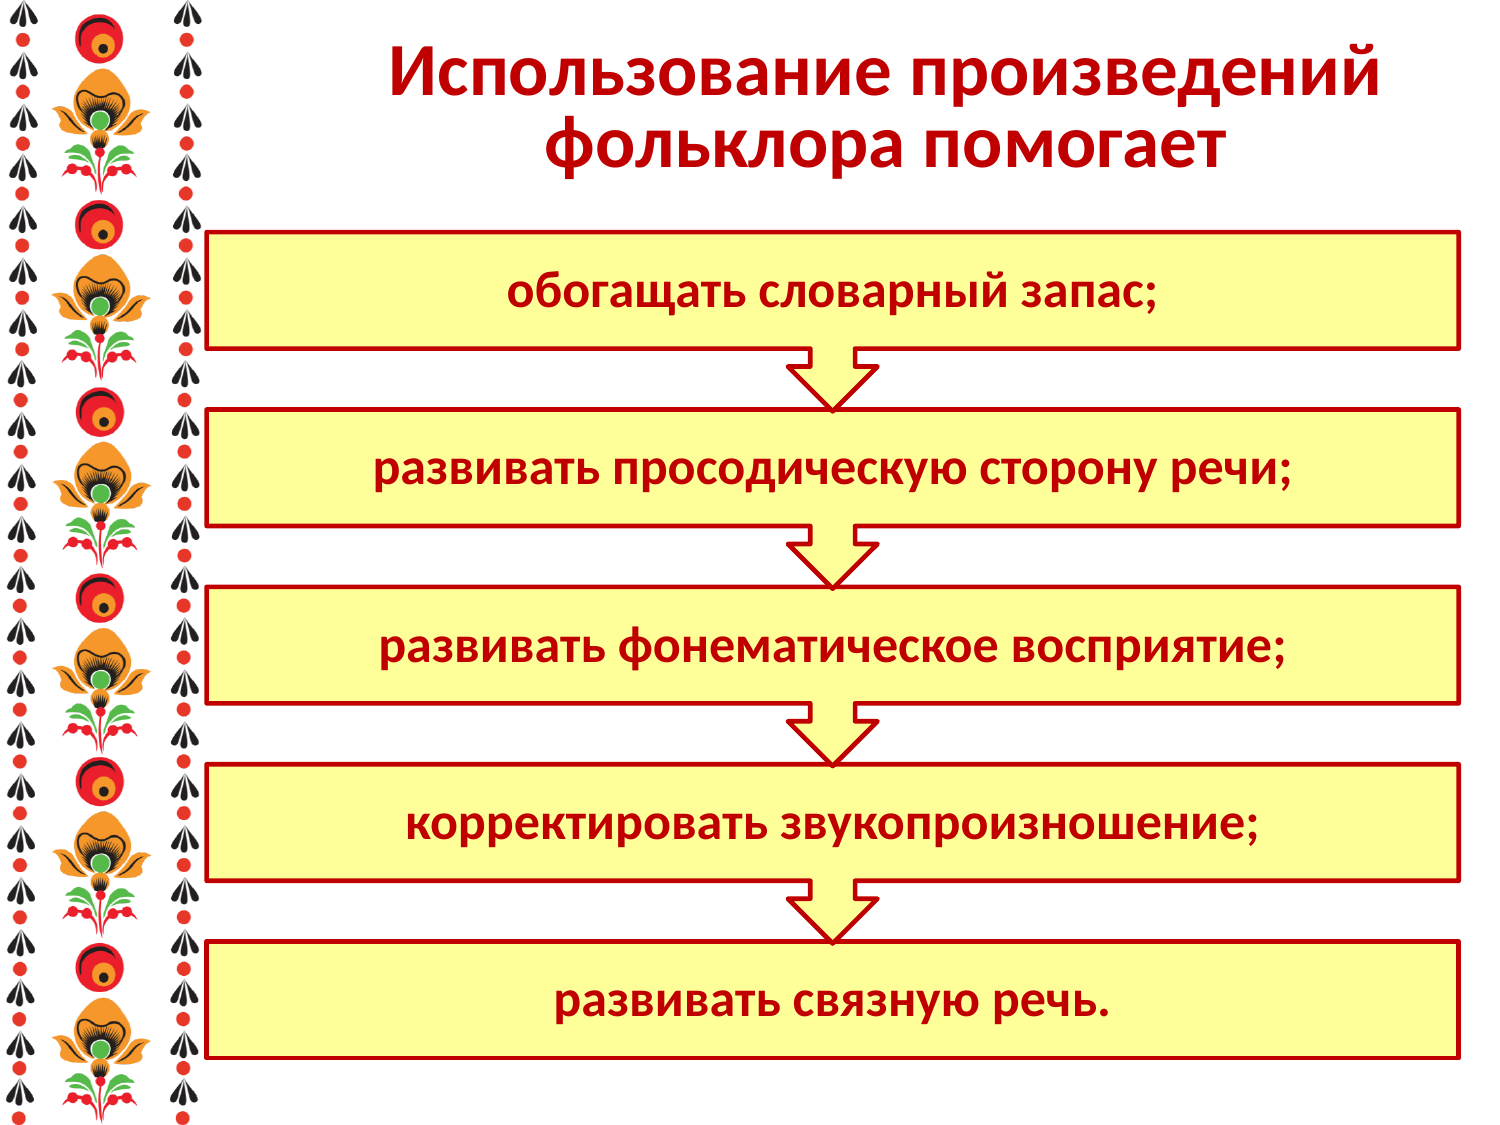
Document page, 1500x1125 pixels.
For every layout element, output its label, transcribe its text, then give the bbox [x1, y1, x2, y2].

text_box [210, 231, 1459, 1059]
picture [0, 0, 207, 1125]
text_box Использование произведений фольклора помогает [271, 30, 1500, 190]
